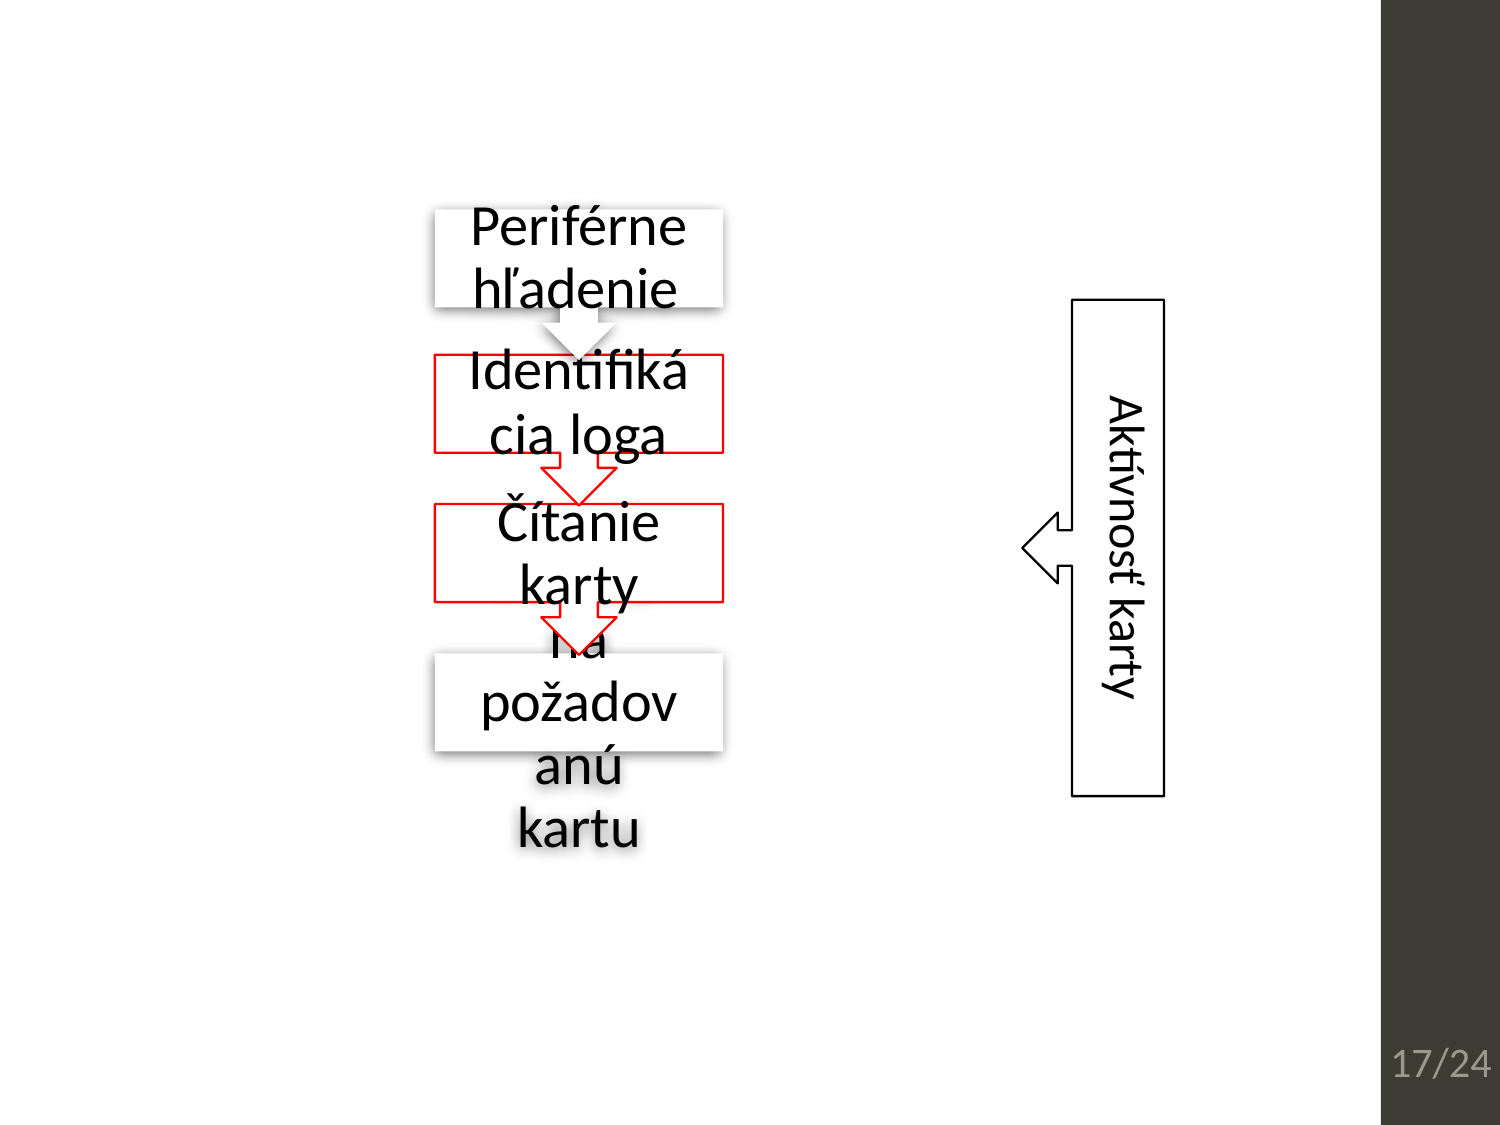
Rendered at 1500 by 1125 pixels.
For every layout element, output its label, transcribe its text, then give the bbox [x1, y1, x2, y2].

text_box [434, 204, 1165, 894]
slide_number 17/24 [1384, 1012, 1498, 1110]
